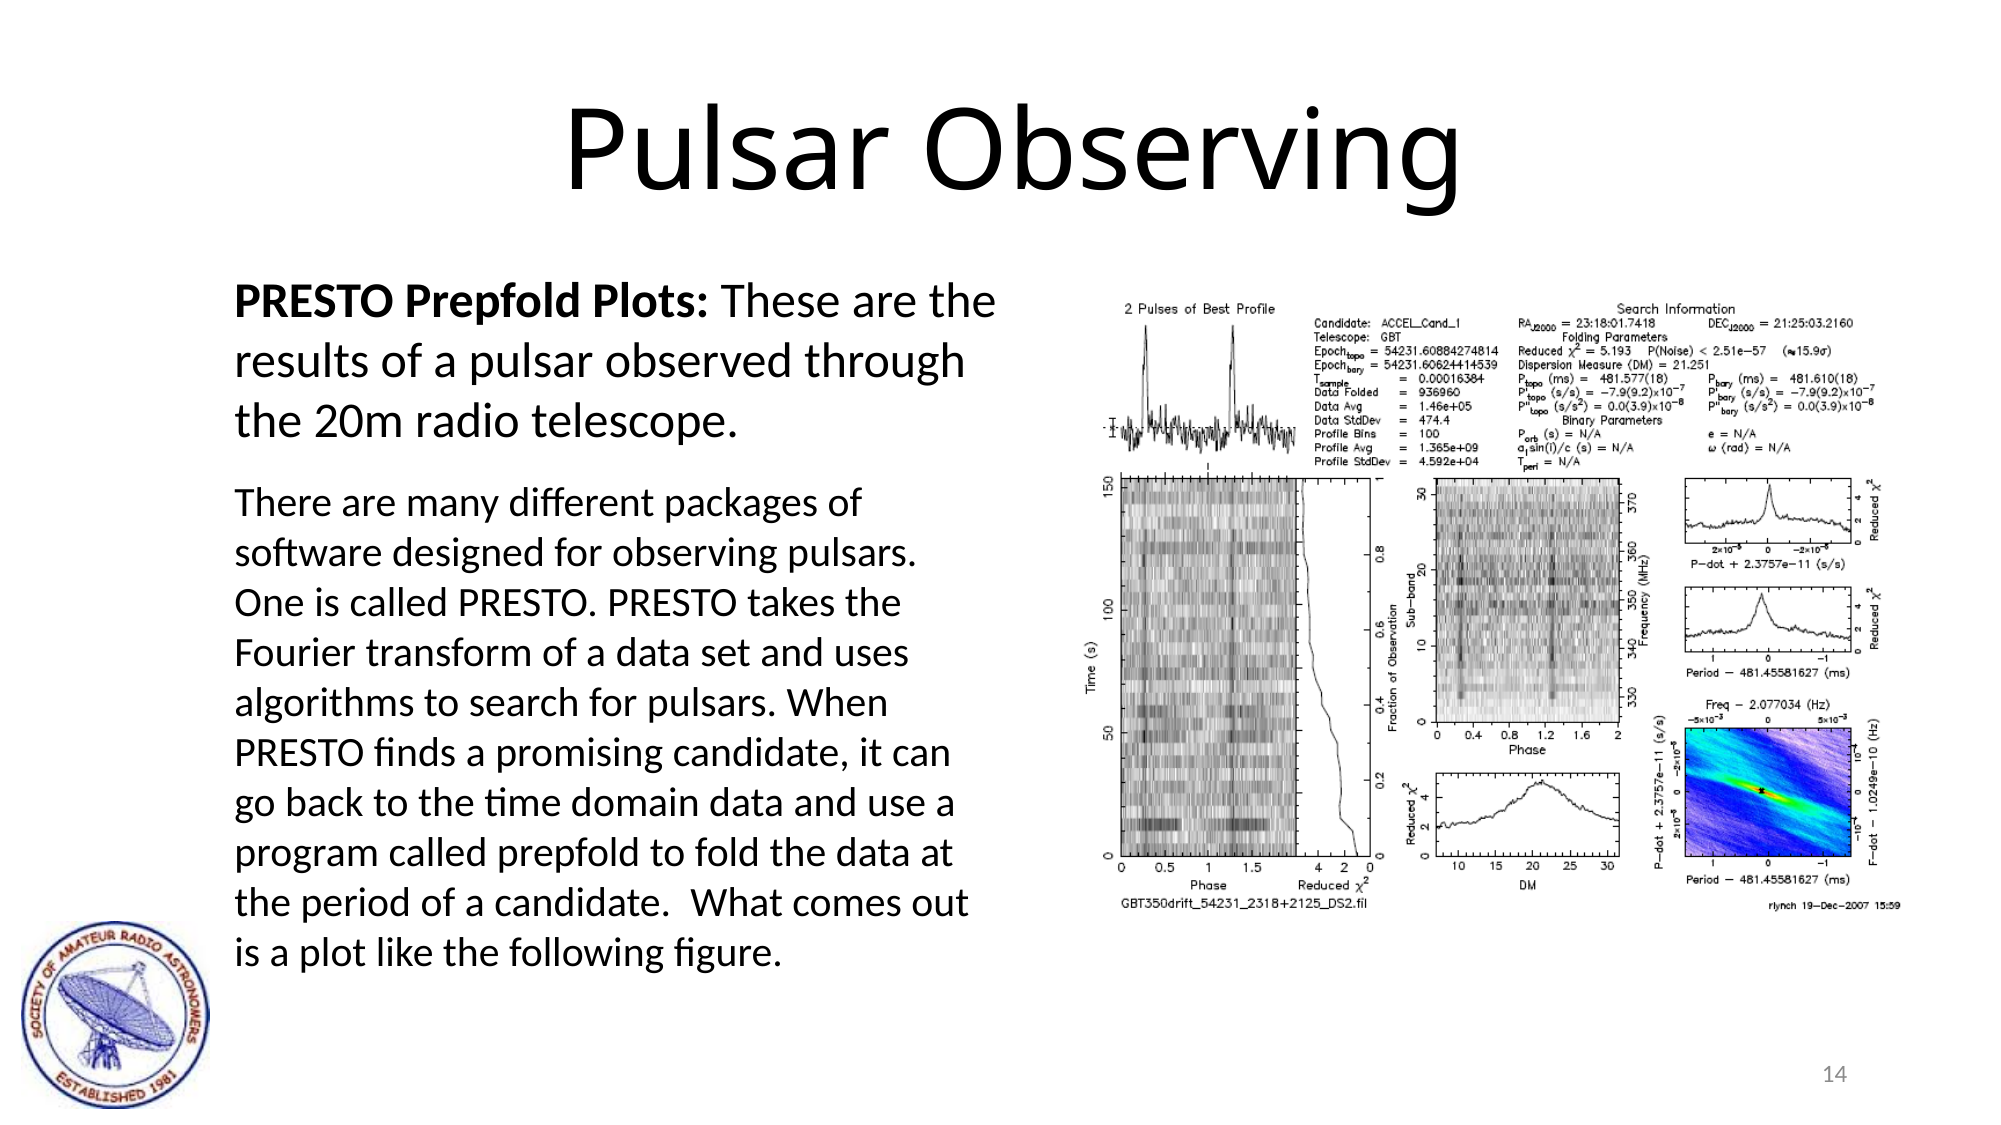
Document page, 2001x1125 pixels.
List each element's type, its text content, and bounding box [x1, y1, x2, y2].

picture [1043, 278, 1956, 922]
text_box Pulsar Observing [546, 69, 1482, 220]
text_box There are many diﬀerent packages of software designed for observing pulsars. One is called PRESTO. PRESTO takes the Fourier transform of a data set and uses algorithms to search for pulsars. When PRESTO ﬁnds a promising candidate, it can go back to the time domain data and use a program called prepfold to fold the data at the period of a candidate. What comes out is a plot like the following figure. [219, 466, 1003, 982]
slide_number 14 [1412, 1042, 1863, 1103]
picture [21, 921, 210, 1109]
text_box PRESTO Prepfold Plots: These are the results of a pulsar observed through the 20m radio telescope. [219, 260, 1033, 456]
